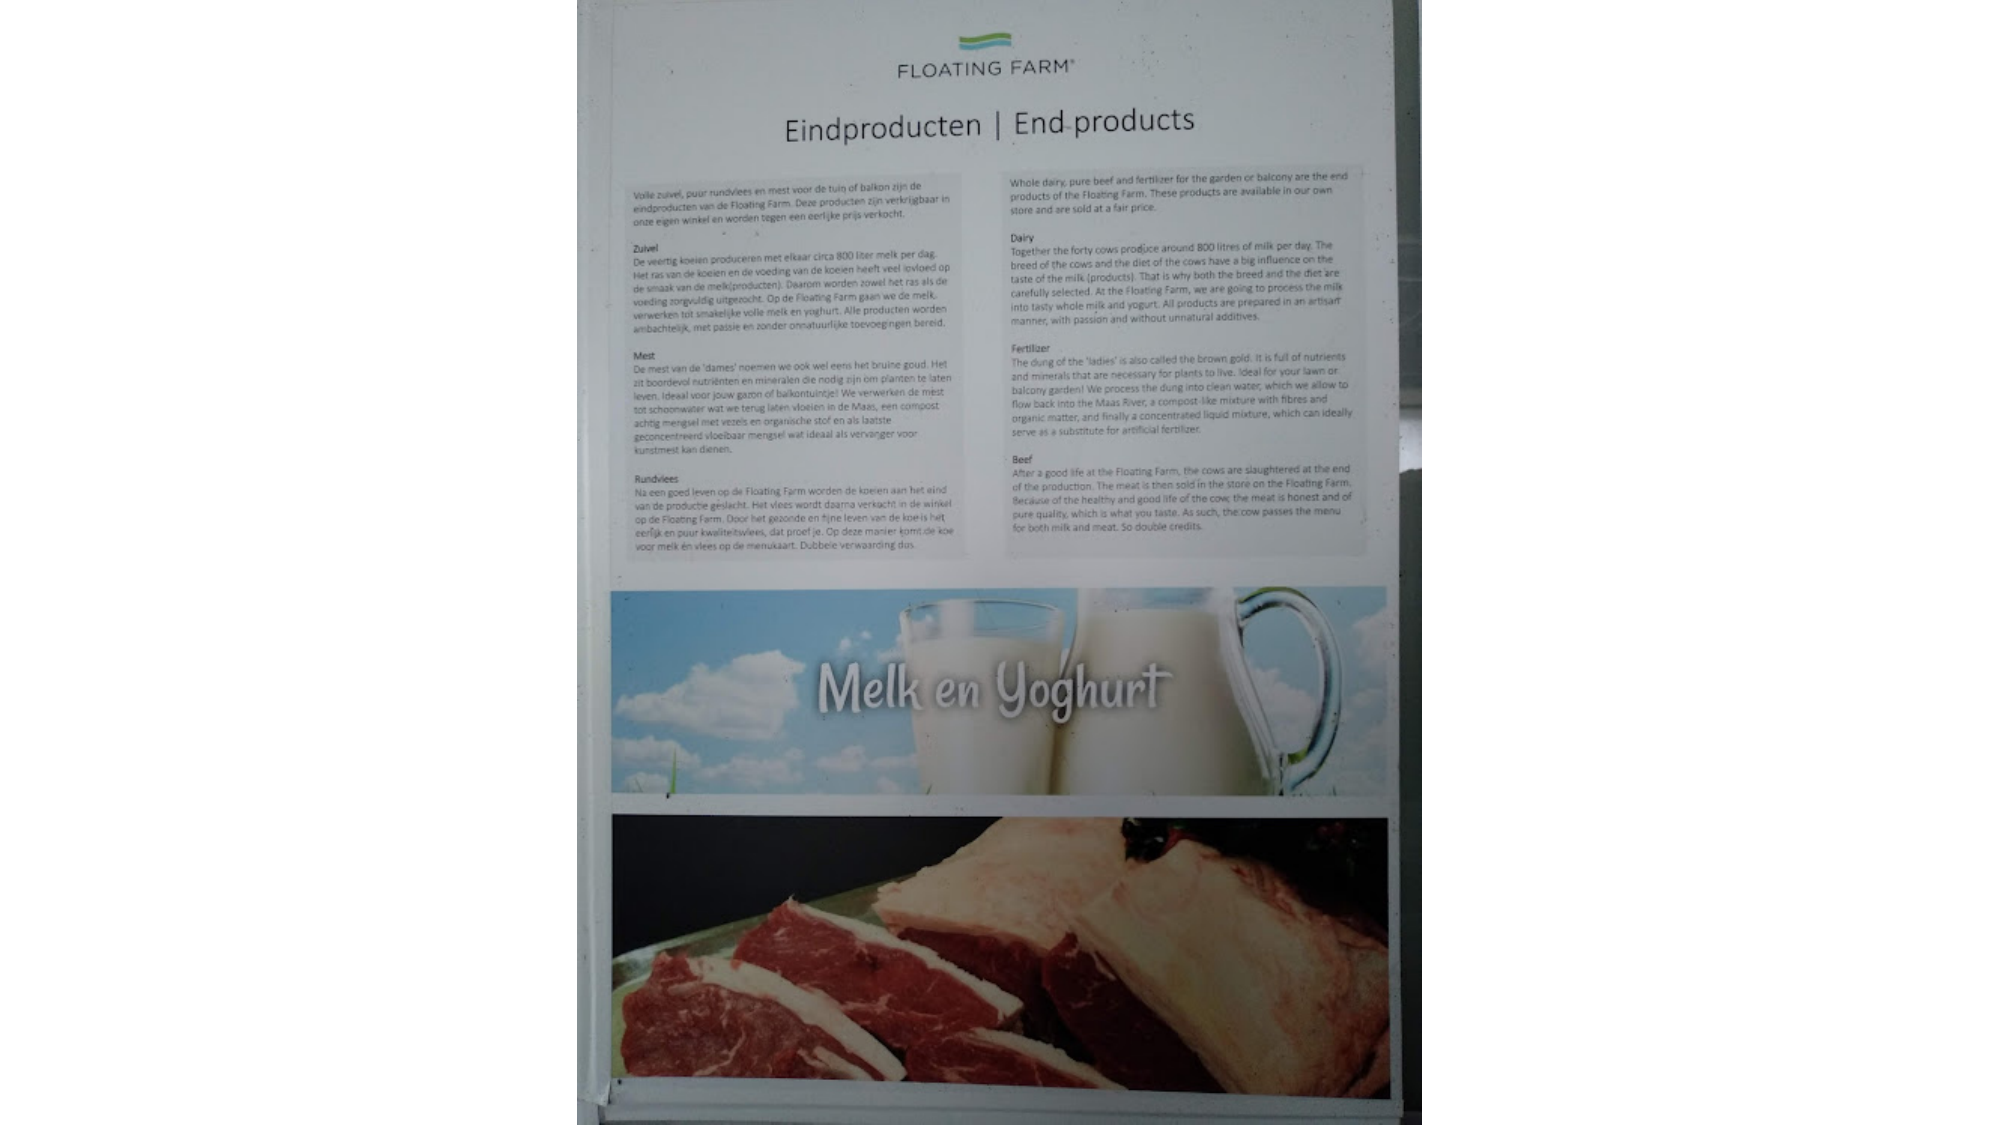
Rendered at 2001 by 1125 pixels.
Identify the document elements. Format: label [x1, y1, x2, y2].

picture [577, 0, 1422, 1125]
